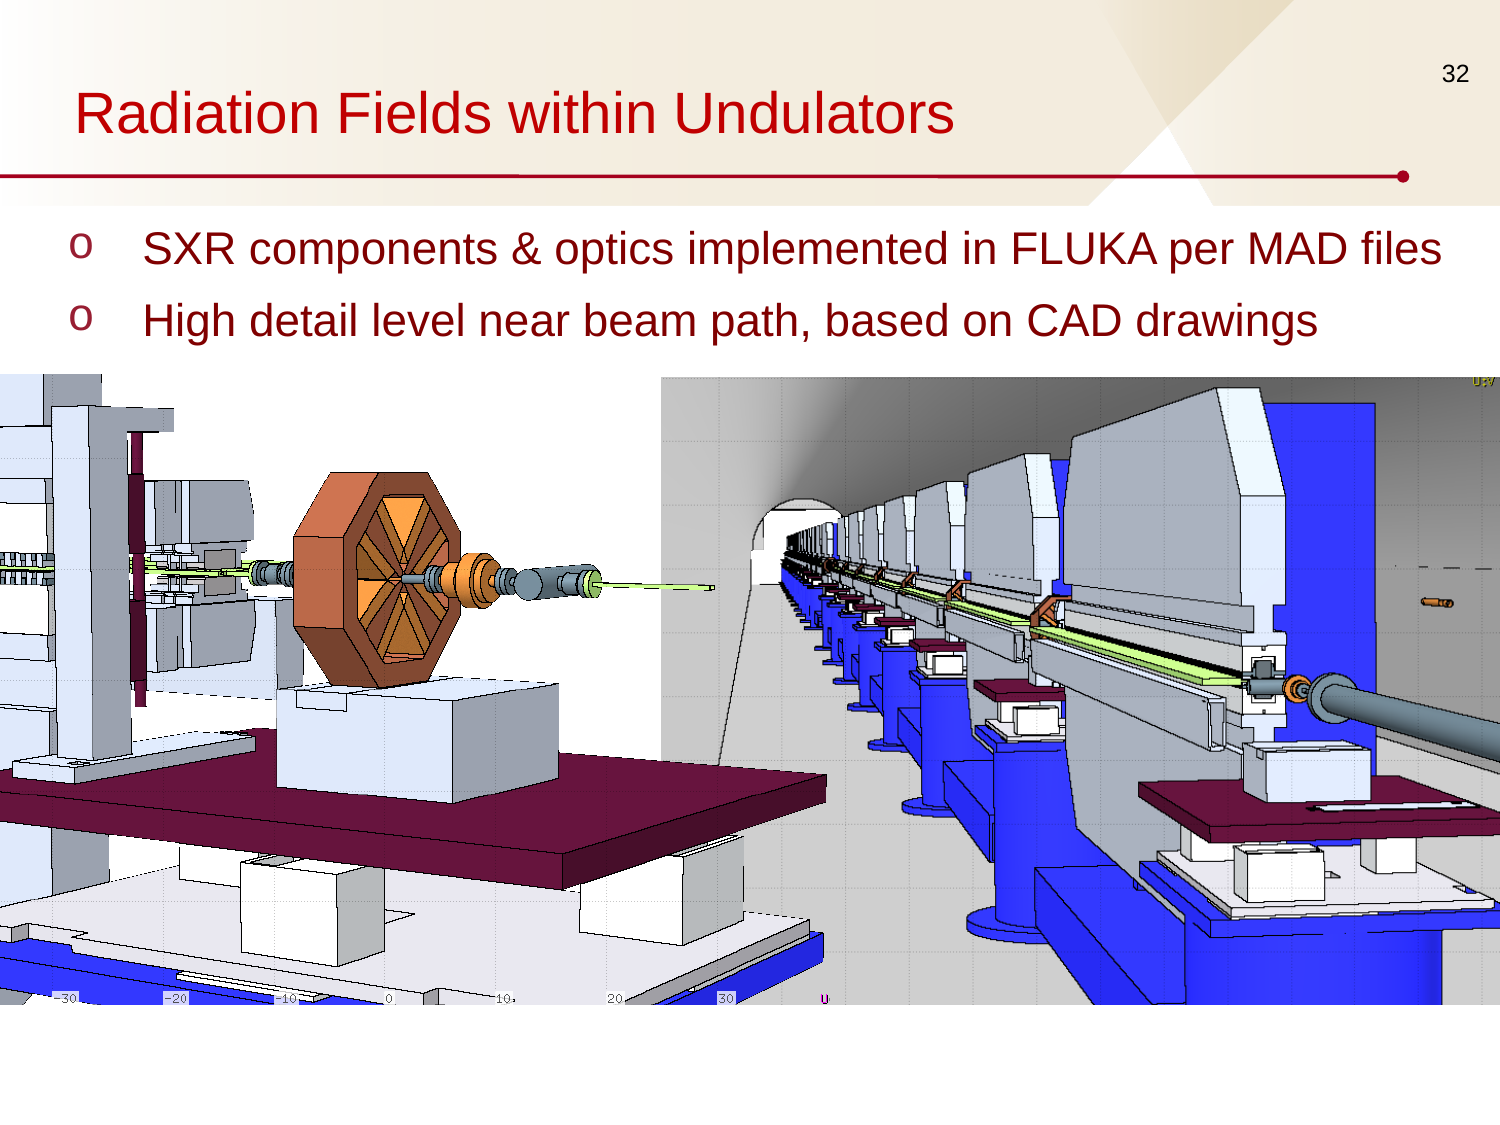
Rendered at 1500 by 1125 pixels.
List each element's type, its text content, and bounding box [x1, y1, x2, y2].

picture [0, 374, 1500, 1005]
title Radiation Fields within Undulators [74, 21, 1404, 145]
picture [0, 0, 1500, 206]
text_box 32 [1430, 26, 1483, 116]
list SXR components & optics implemented in FLUKA per MAD files High detail level near beam path, based on CAD drawings [67, 207, 1464, 348]
